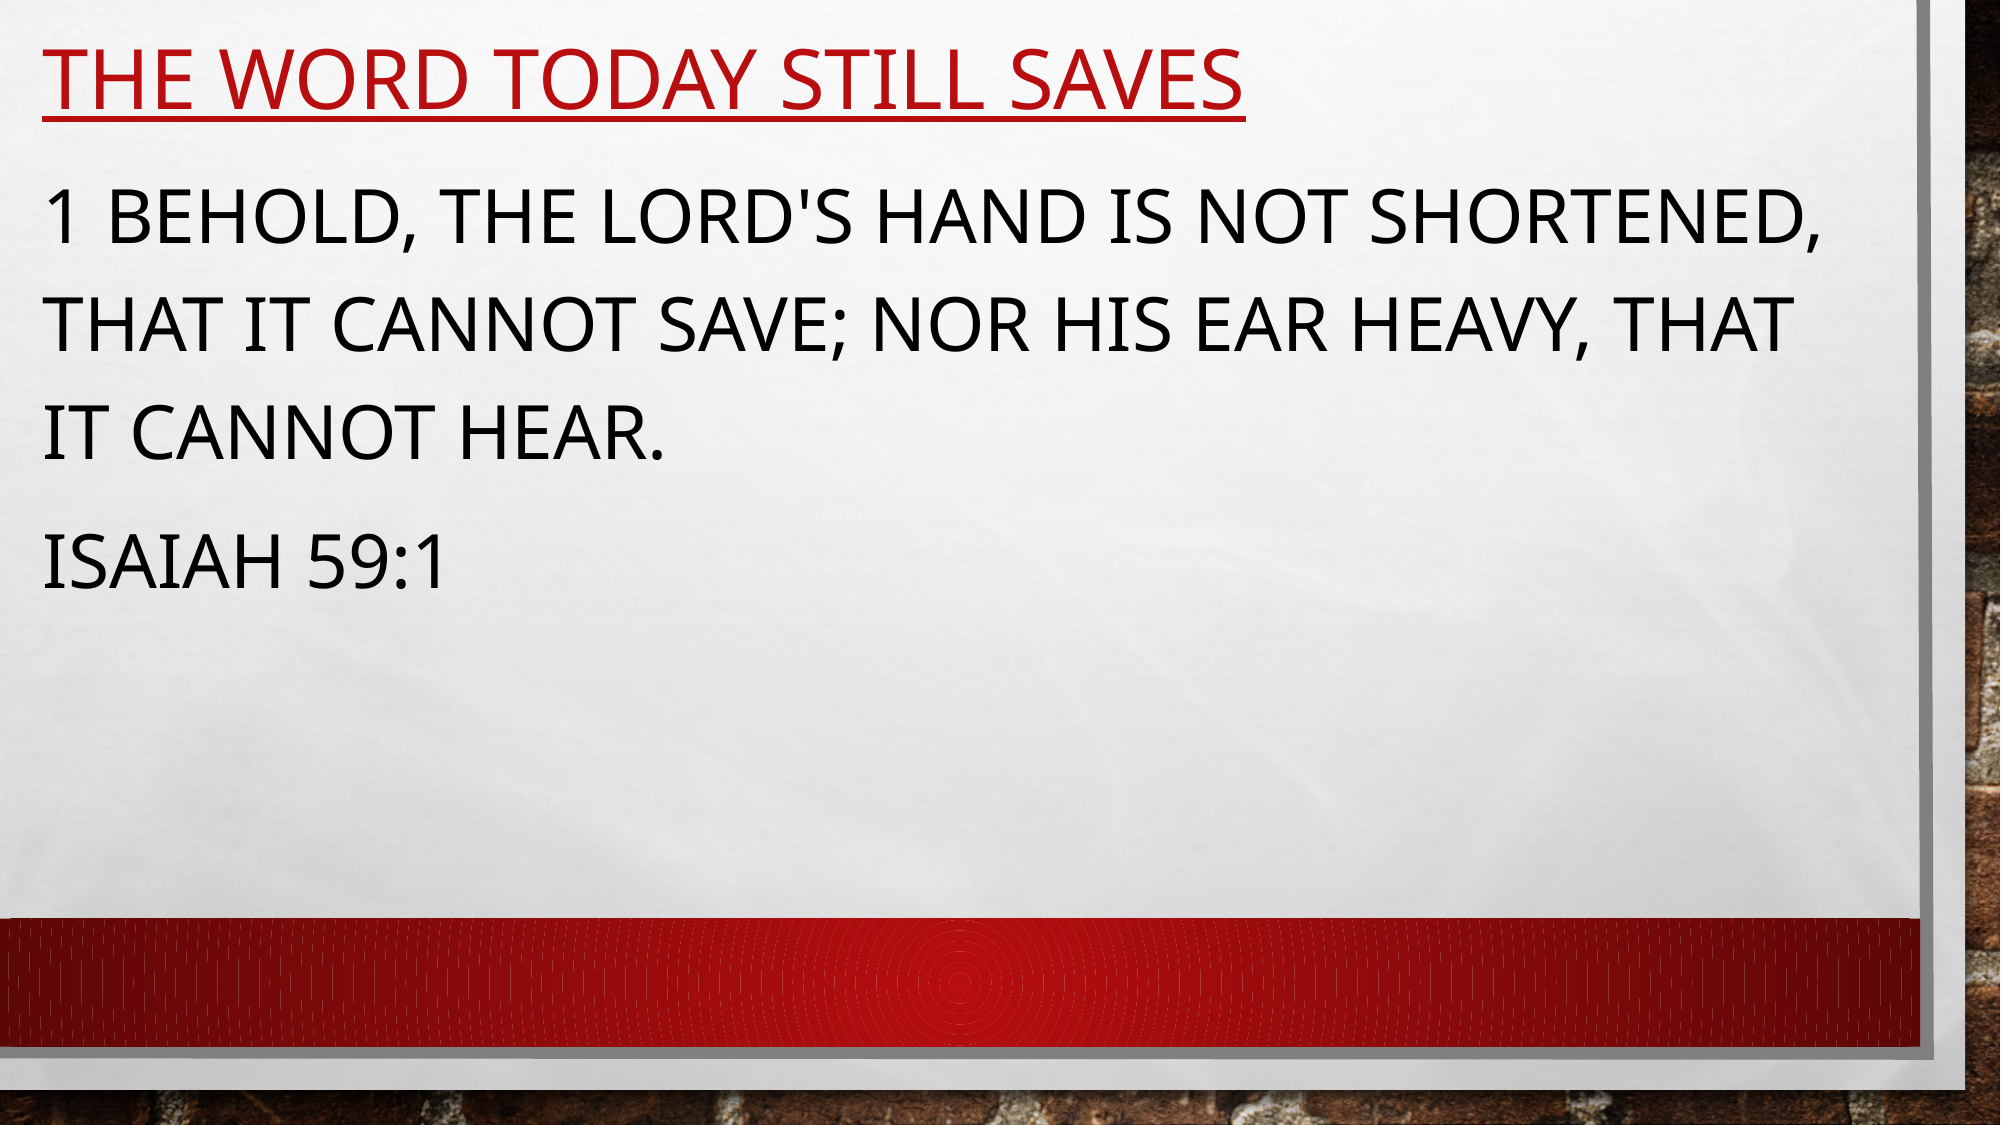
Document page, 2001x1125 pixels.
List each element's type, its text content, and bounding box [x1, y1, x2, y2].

list 1 Behold, the Lord's hand is not shortened, That it cannot save; Nor His ear heavy, That it cannot hear. Isaiah 59:1 [27, 143, 1881, 892]
picture [0, 0, 2000, 1125]
title The Word today still saves [27, 22, 1881, 143]
